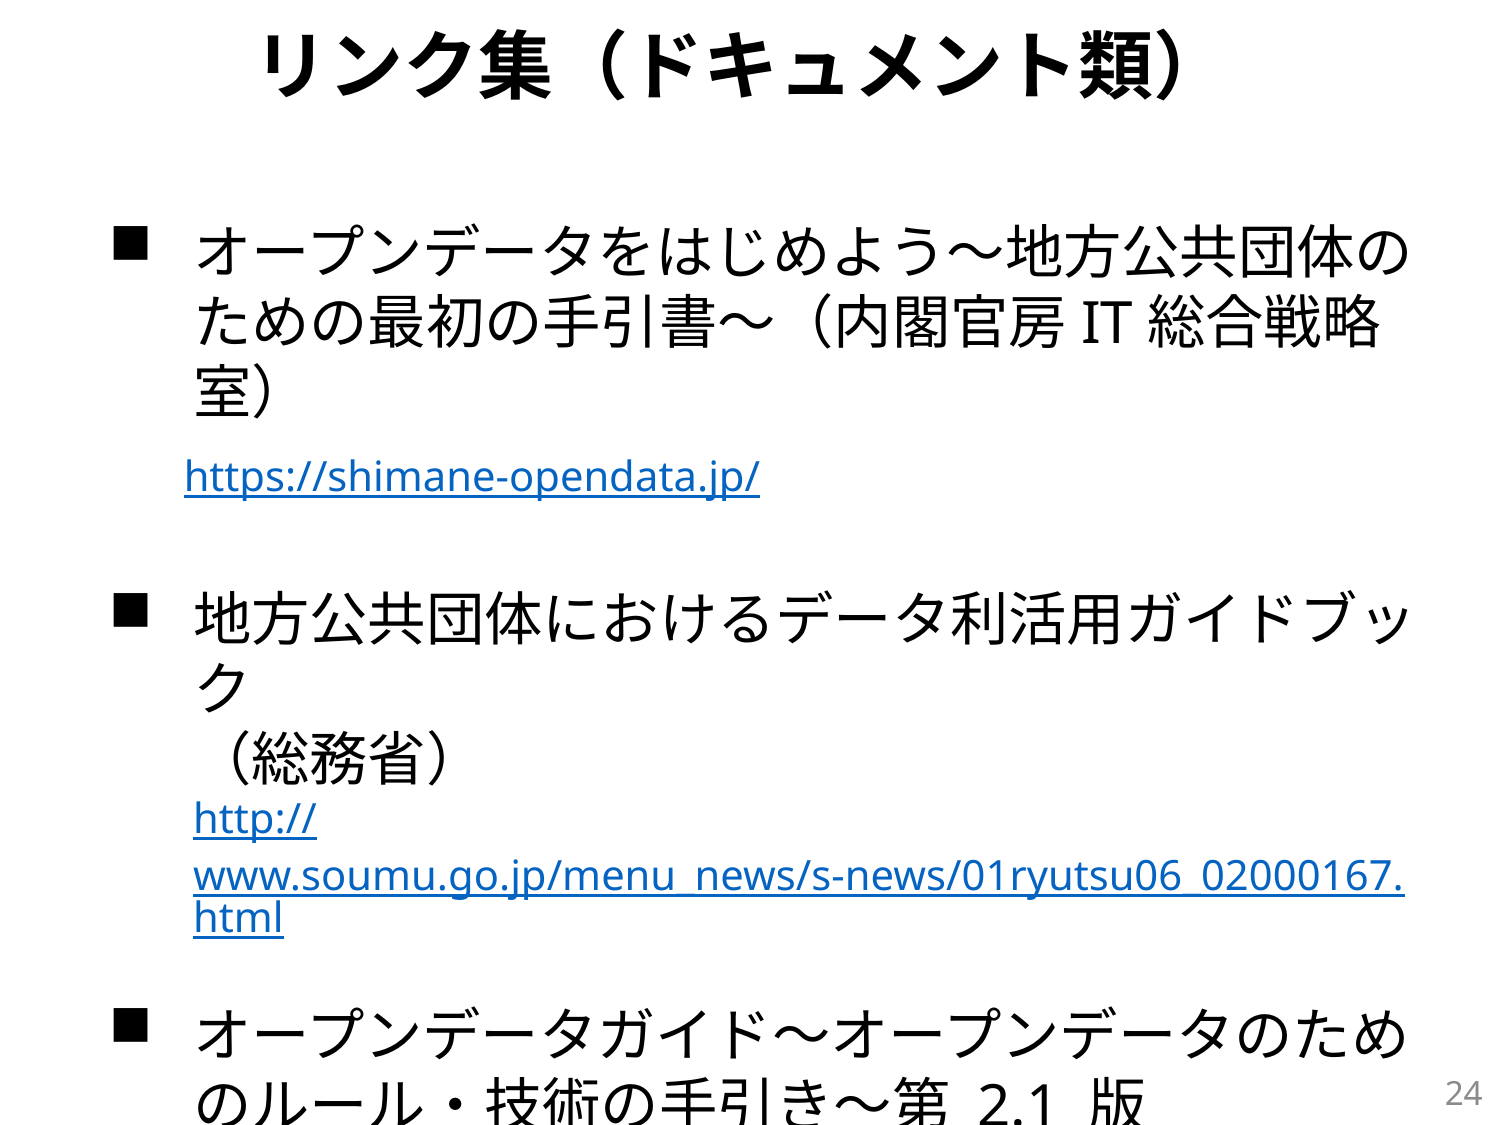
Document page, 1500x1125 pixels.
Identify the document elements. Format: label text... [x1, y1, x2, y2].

text_box オープンデータをはじめよう～地方公共団体のための最初の手引書～（内閣官房IT総合戦略室） https://shimane-opendata.jp/ 地方公共団体におけるデータ利活用ガイドブック （総務省） http://www.soumu.go.jp/menu_news/s-news/01ryutsu06_02000167.html オープンデータガイド～オープンデータのためのルール・技術の手引き～第 2.1 版（VLED） http://www.vled.or.jp/results/OpenDataGuide_v21_fix.pdf [94, 207, 1443, 1125]
text_box リンク集（ドキュメント類） [148, 11, 1335, 116]
slide_number 23 [1443, 1065, 1498, 1125]
